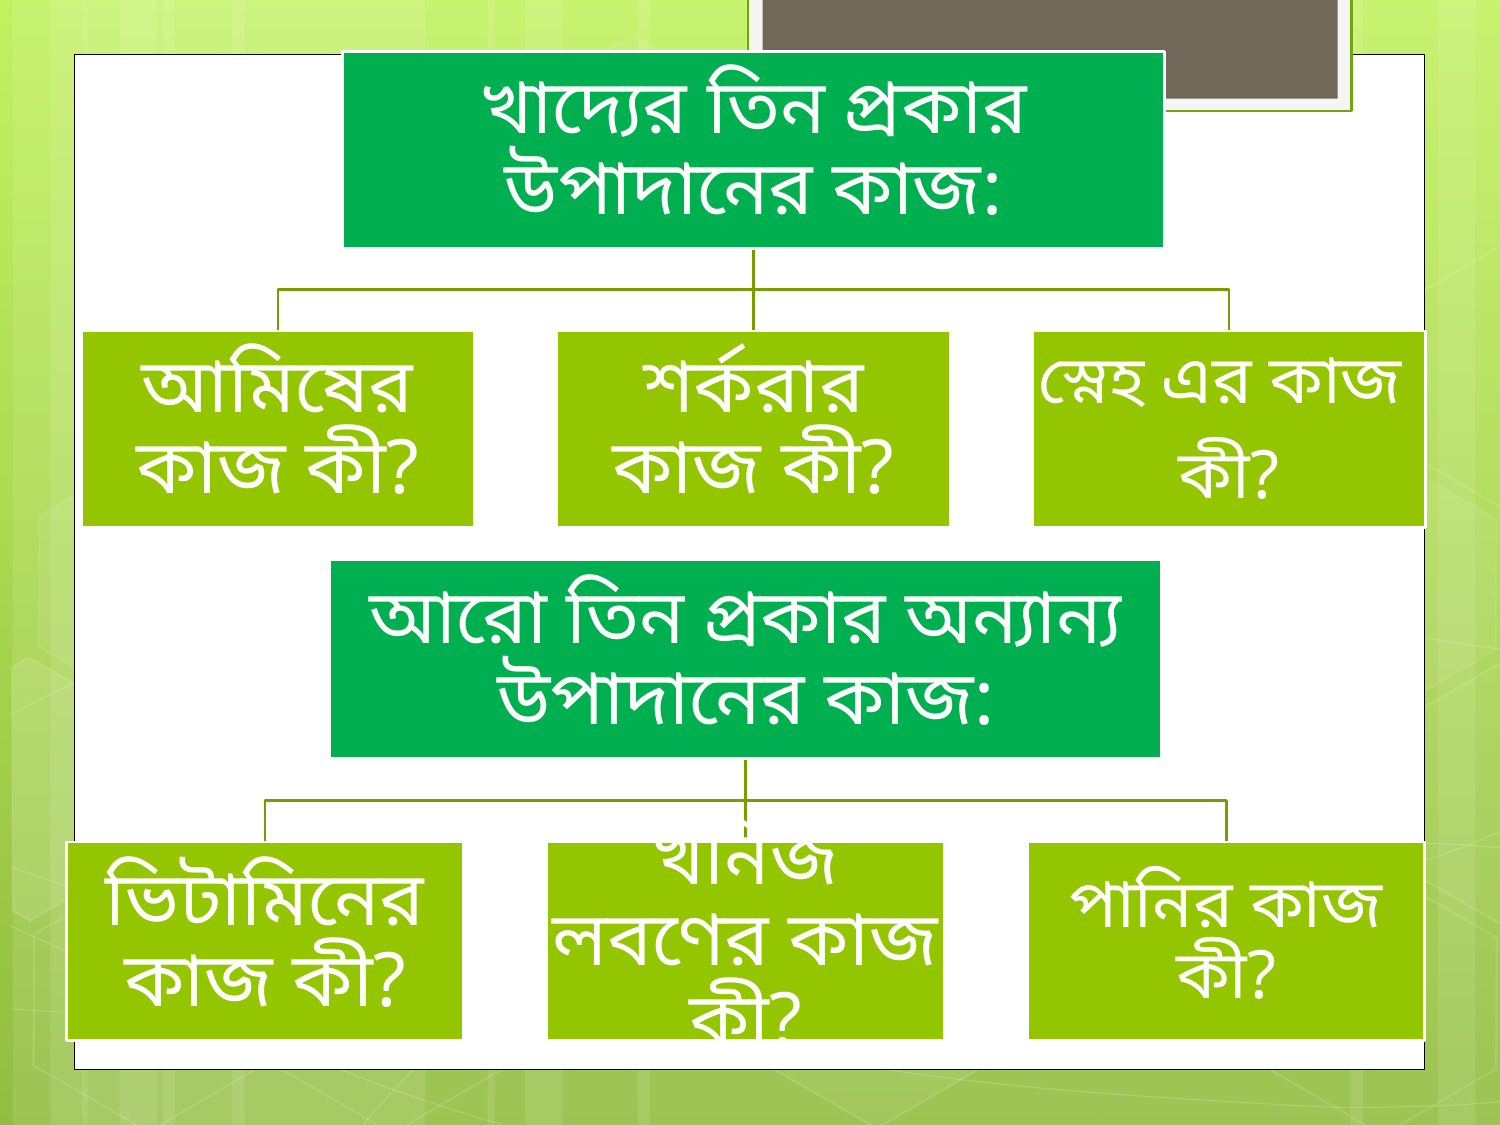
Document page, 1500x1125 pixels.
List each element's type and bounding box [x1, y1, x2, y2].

text_box [73, 51, 1433, 528]
text_box [66, 516, 1426, 1084]
